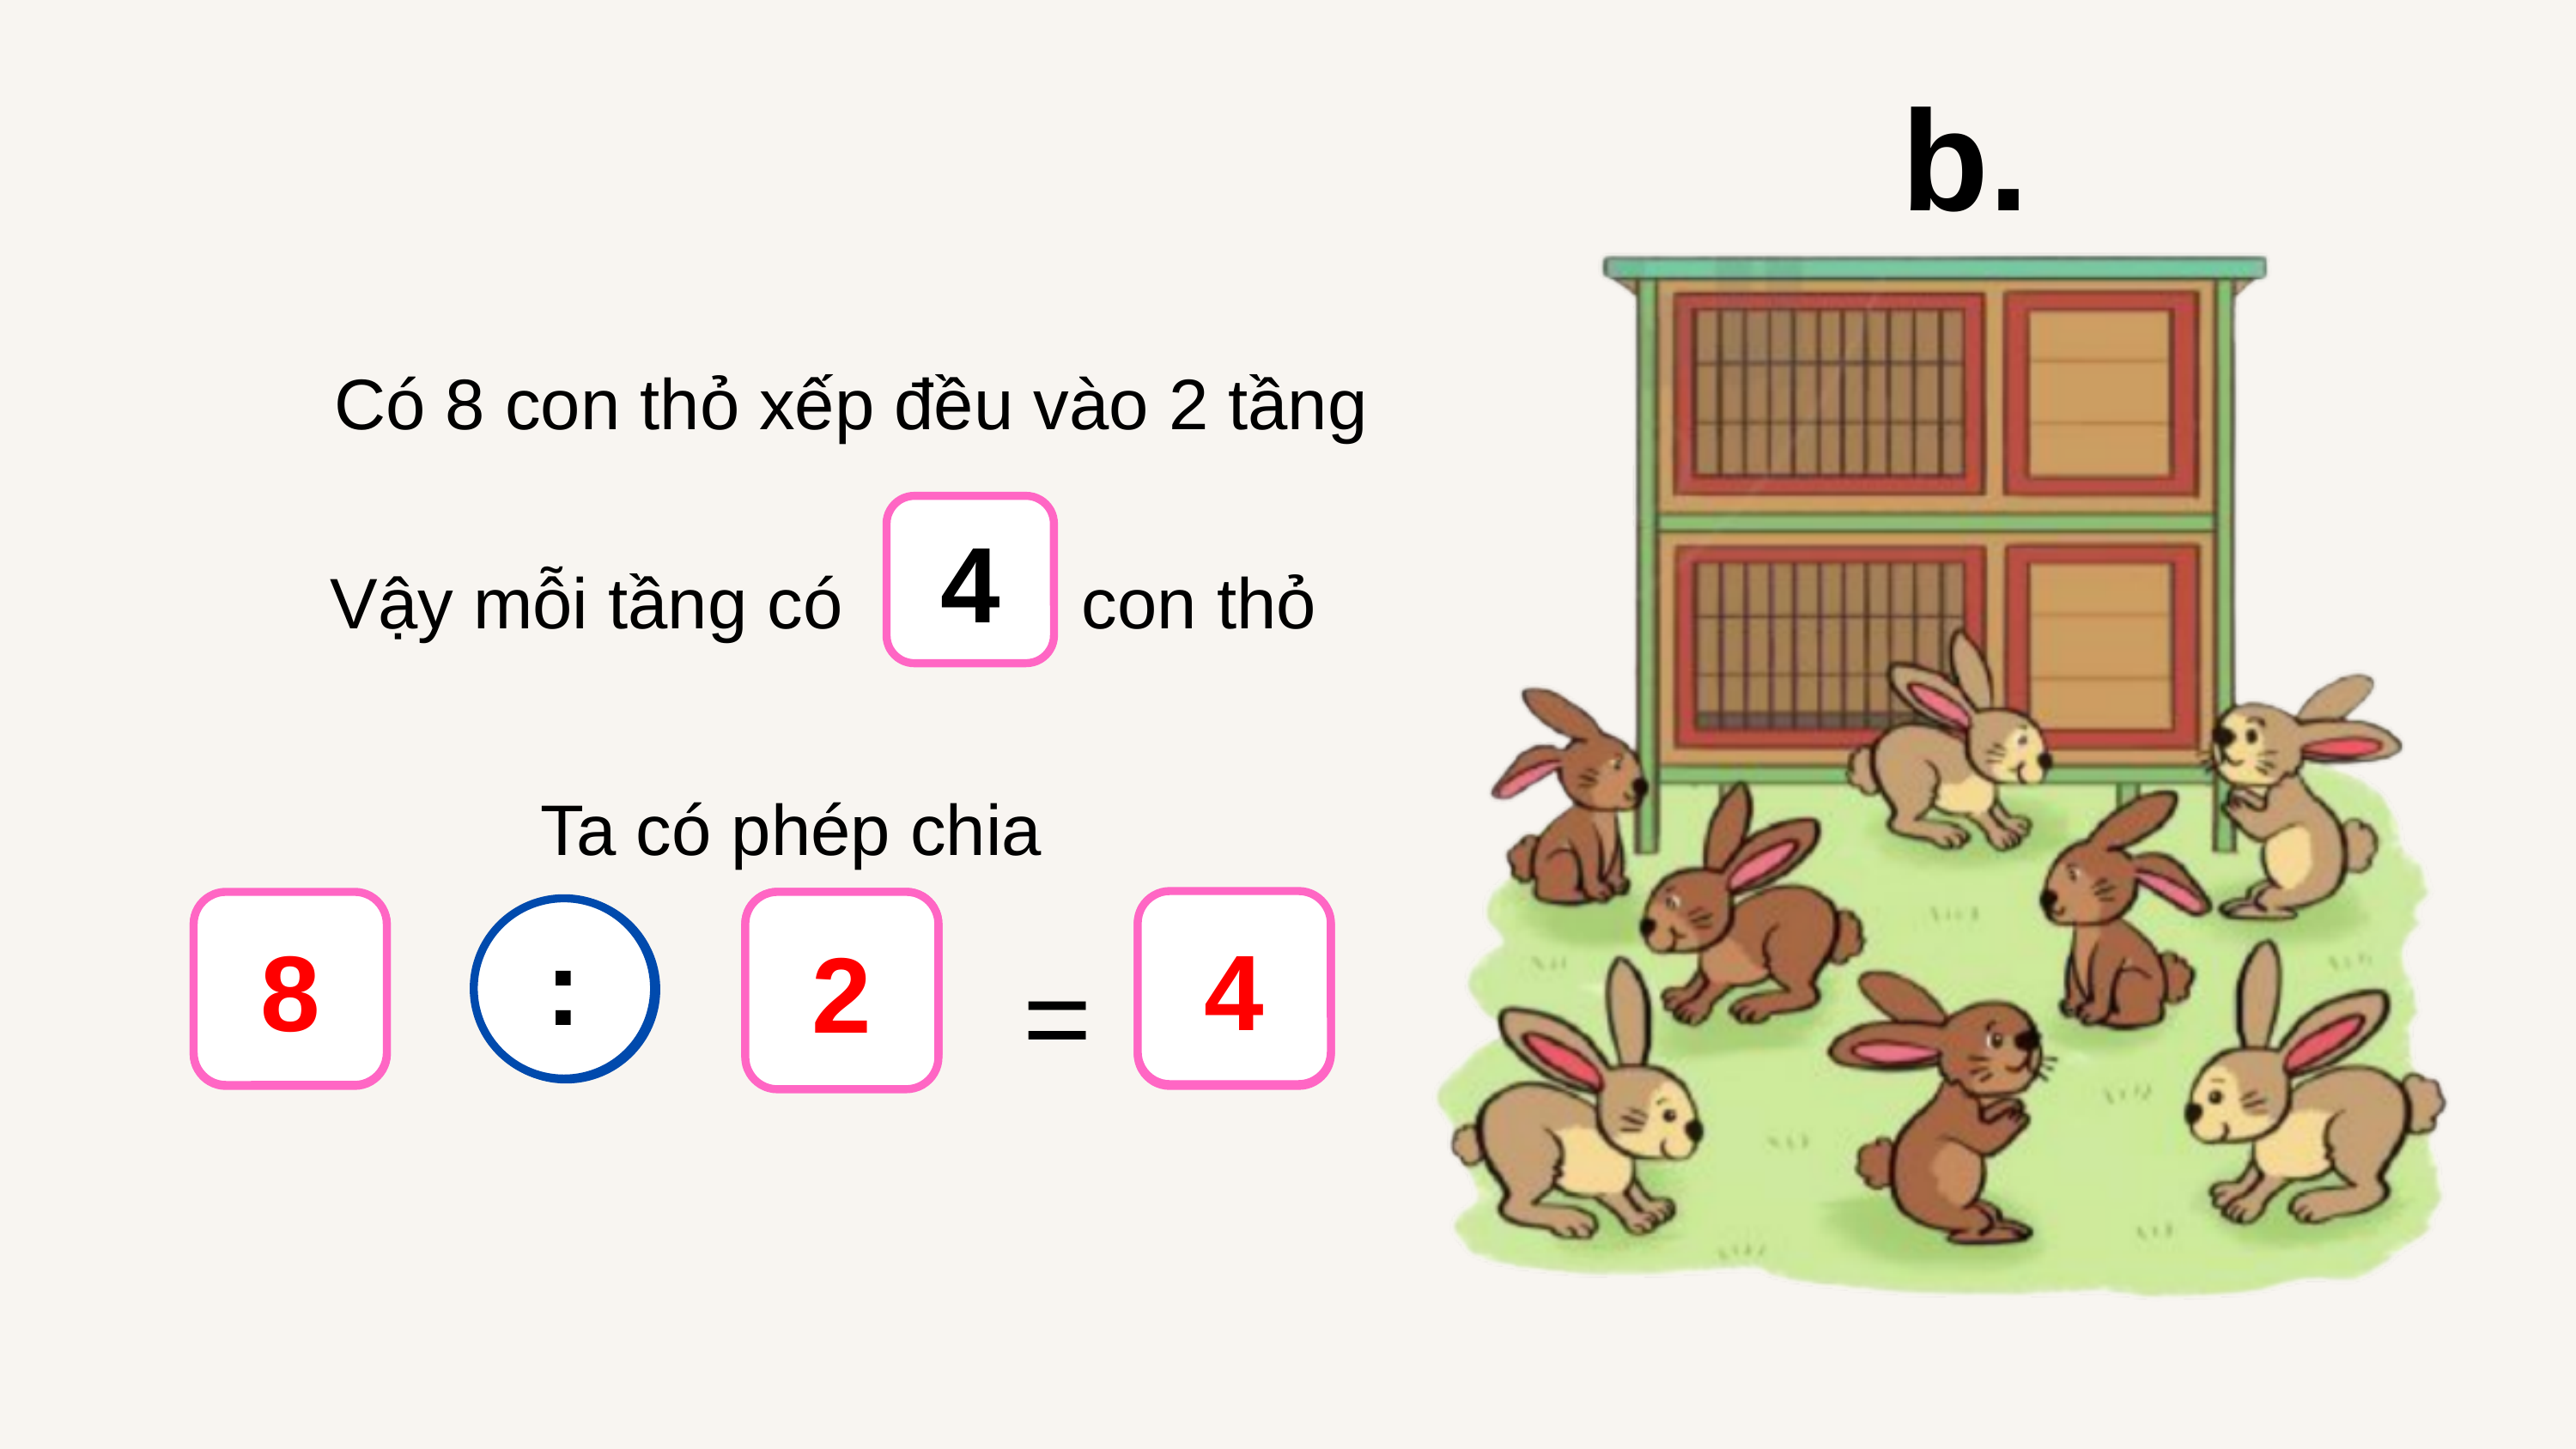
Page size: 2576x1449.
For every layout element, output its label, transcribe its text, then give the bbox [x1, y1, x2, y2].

text_box Có 8 con thỏ xếp đều vào 2 tầng [299, 309, 1404, 451]
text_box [1429, 124, 2501, 1315]
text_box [193, 734, 1332, 1087]
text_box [292, 495, 1356, 664]
